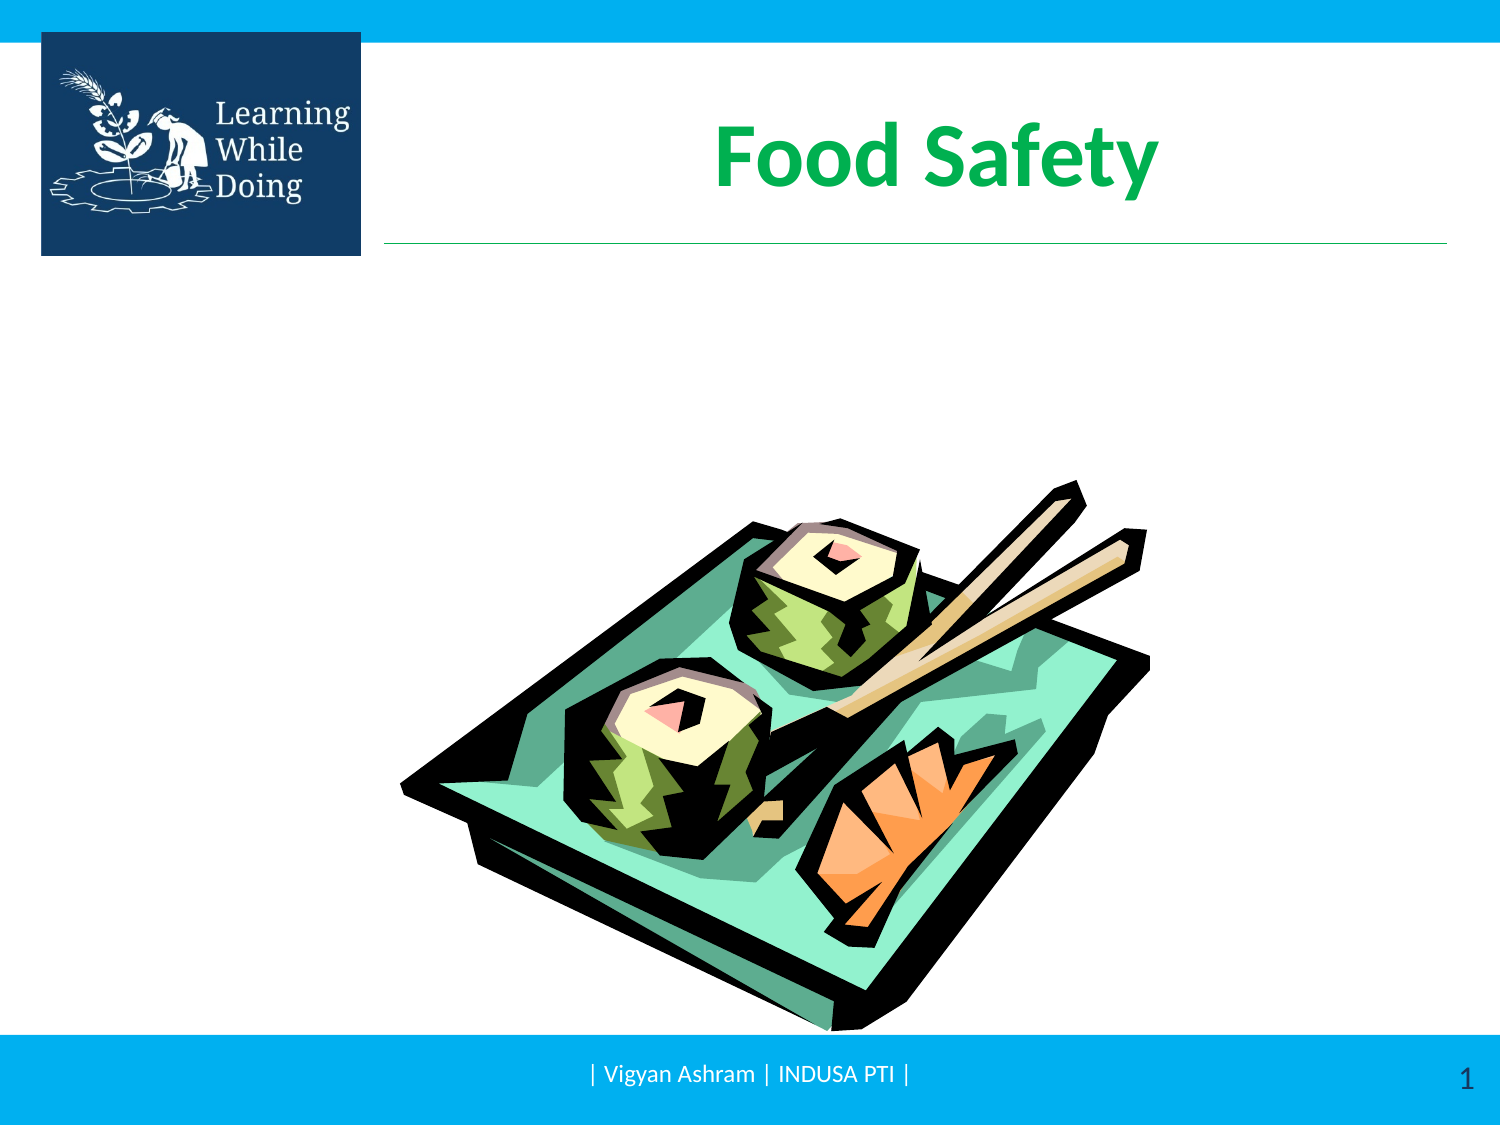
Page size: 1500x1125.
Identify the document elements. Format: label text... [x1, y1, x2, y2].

picture [399, 474, 1156, 1034]
subtitle Food Safety [412, 87, 1463, 375]
slide_number 1 [1139, 1045, 1490, 1106]
picture [41, 33, 361, 256]
footer | Vigyan Ashram | INDUSA PTI | [512, 1046, 988, 1103]
